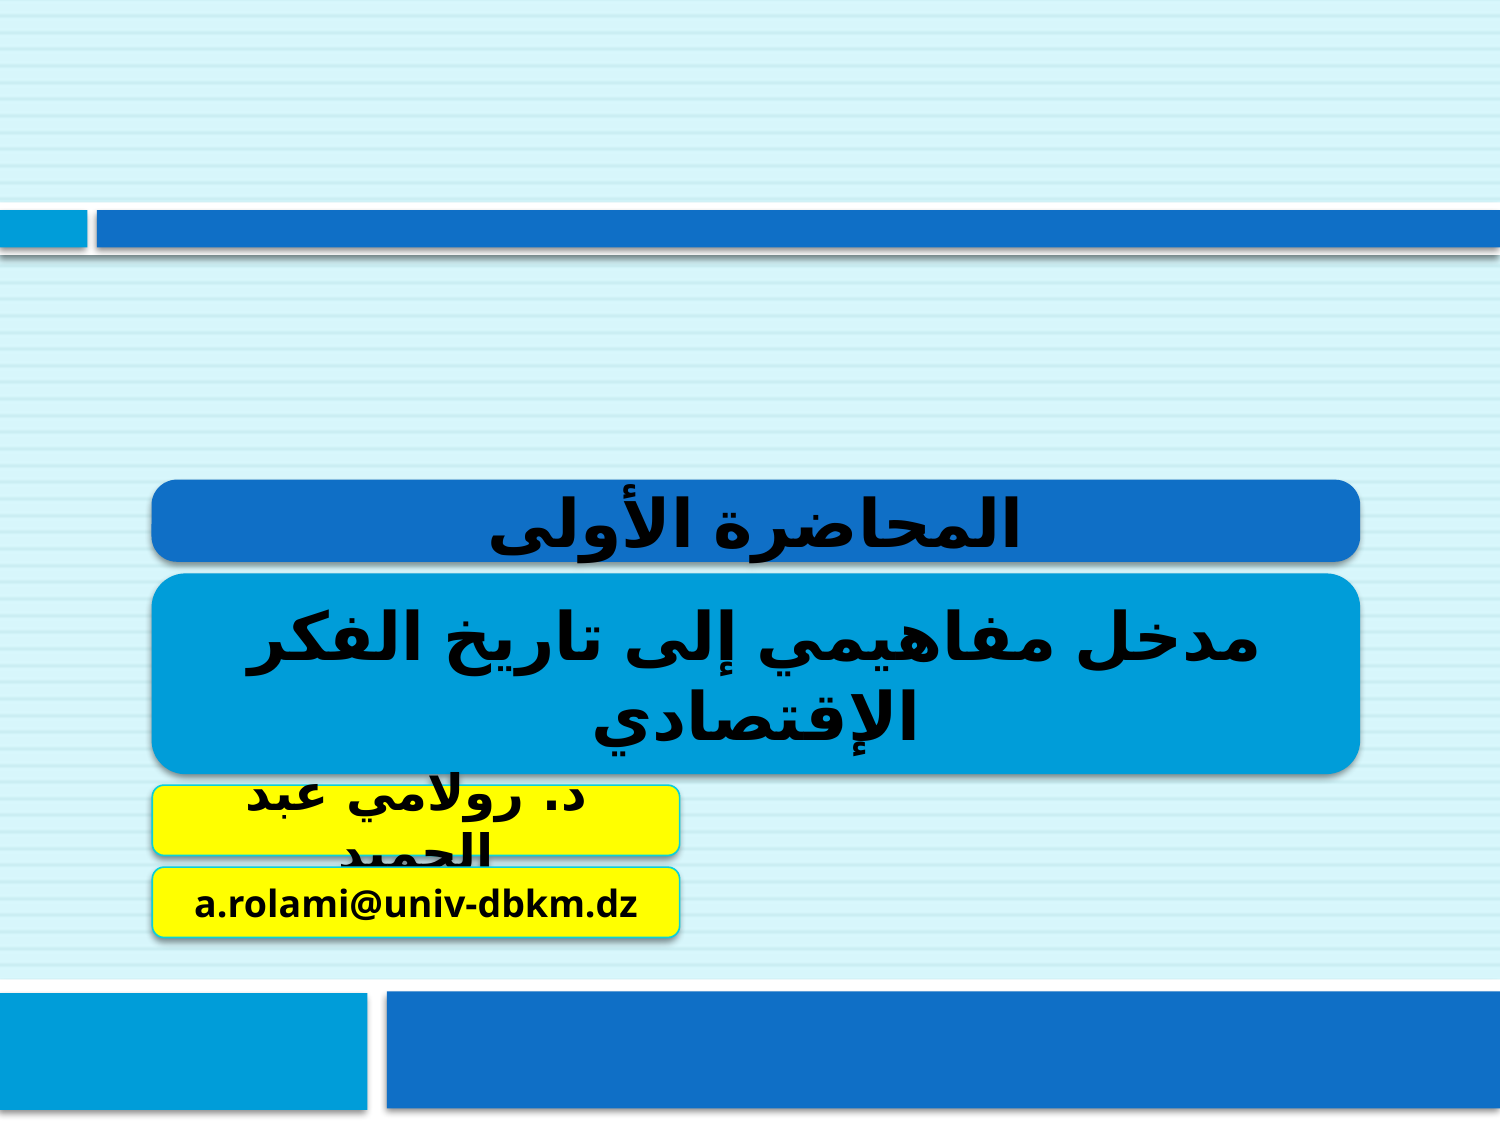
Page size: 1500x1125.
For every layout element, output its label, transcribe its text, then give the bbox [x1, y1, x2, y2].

text_box مدخل مفاهيمي إلى تاريخ الفكر الإقتصادي [151, 573, 1361, 775]
text_box د. رولامي عبد الحميد [151, 784, 681, 857]
text_box المحاضرة الأولى [151, 479, 1361, 562]
text_box a.rolami@univ-dbkm.dz [151, 866, 681, 939]
